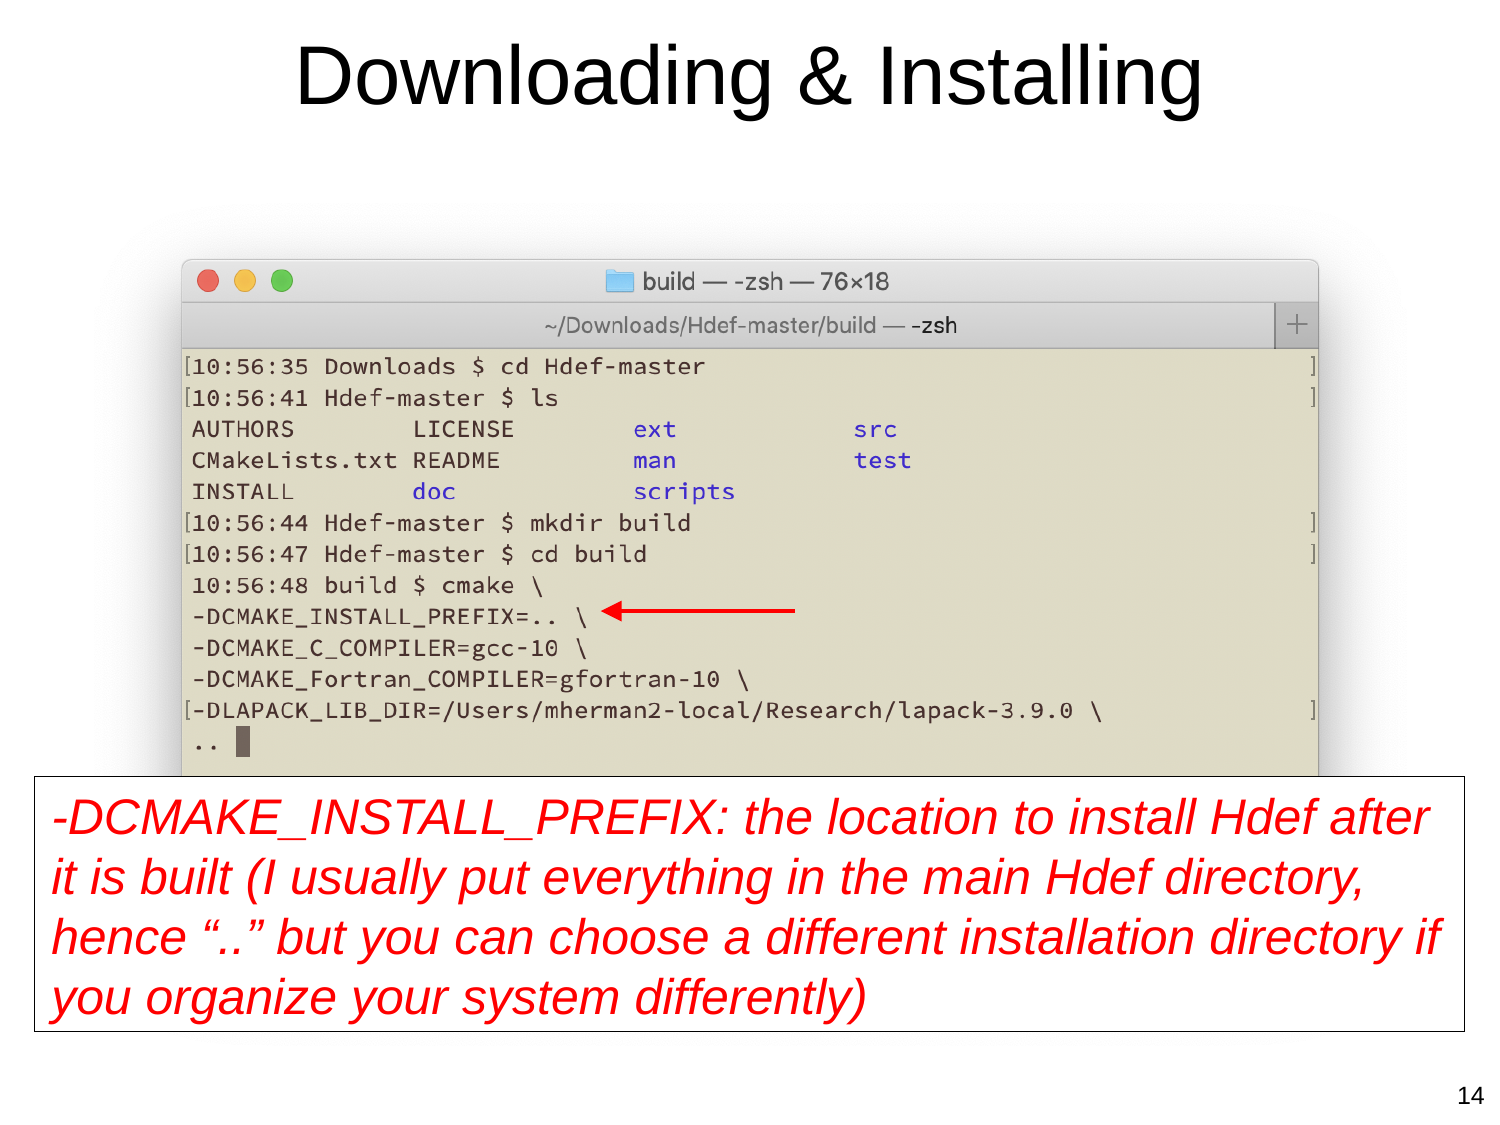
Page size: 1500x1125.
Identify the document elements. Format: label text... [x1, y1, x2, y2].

slide_number 14 [1162, 1065, 1500, 1125]
picture [79, 190, 1421, 1058]
title Downloading & Installing [103, 0, 1397, 155]
text_box -DCMAKE_INSTALL_PREFIX: the location to install Hdef after it is built (I usually put everything in the main Hdef directory, hence “..” but you can choose a different installation directory if you organize your system differently) [1421, 776, 1465, 1032]
text_box -DCMAKE_INSTALL_PREFIX: the location to install Hdef after it is built (I usually put everything in the main Hdef directory, hence “..” but you can choose a different installation directory if you organize your system differently) [34, 776, 79, 1032]
